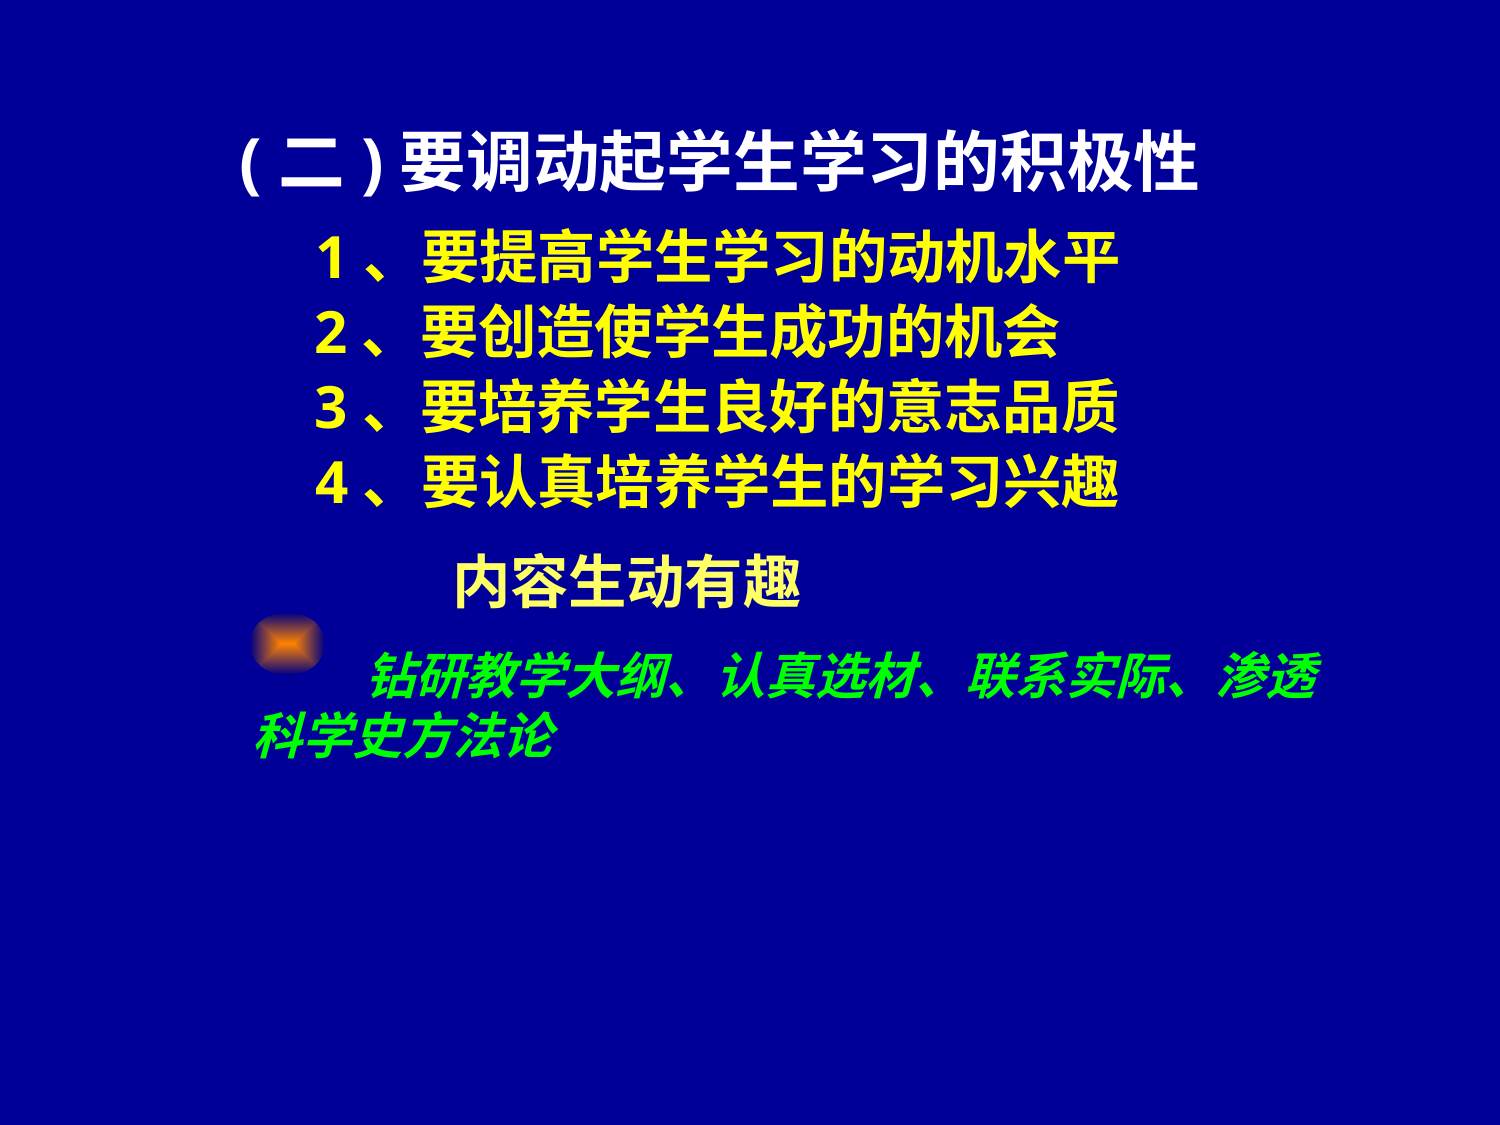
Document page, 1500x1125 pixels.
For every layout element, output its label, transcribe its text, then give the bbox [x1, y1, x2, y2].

text_box 1、要提高学生学习的动机水平 [301, 212, 1175, 298]
text_box 钻研教学大纲、认真选材、联系实际、渗透科学史方法论 [237, 637, 1338, 773]
text_box 4、要认真培养学生的学习兴趣 [301, 437, 1200, 523]
text_box 内容生动有趣 [437, 537, 950, 623]
text_box 2、要创造使学生成功的机会 [299, 287, 1131, 373]
text_box (二)要调动起学生学习的积极性 [225, 112, 1250, 208]
text_box 3、要培养学生良好的意志品质 [300, 362, 1187, 448]
text_box [249, 612, 325, 675]
